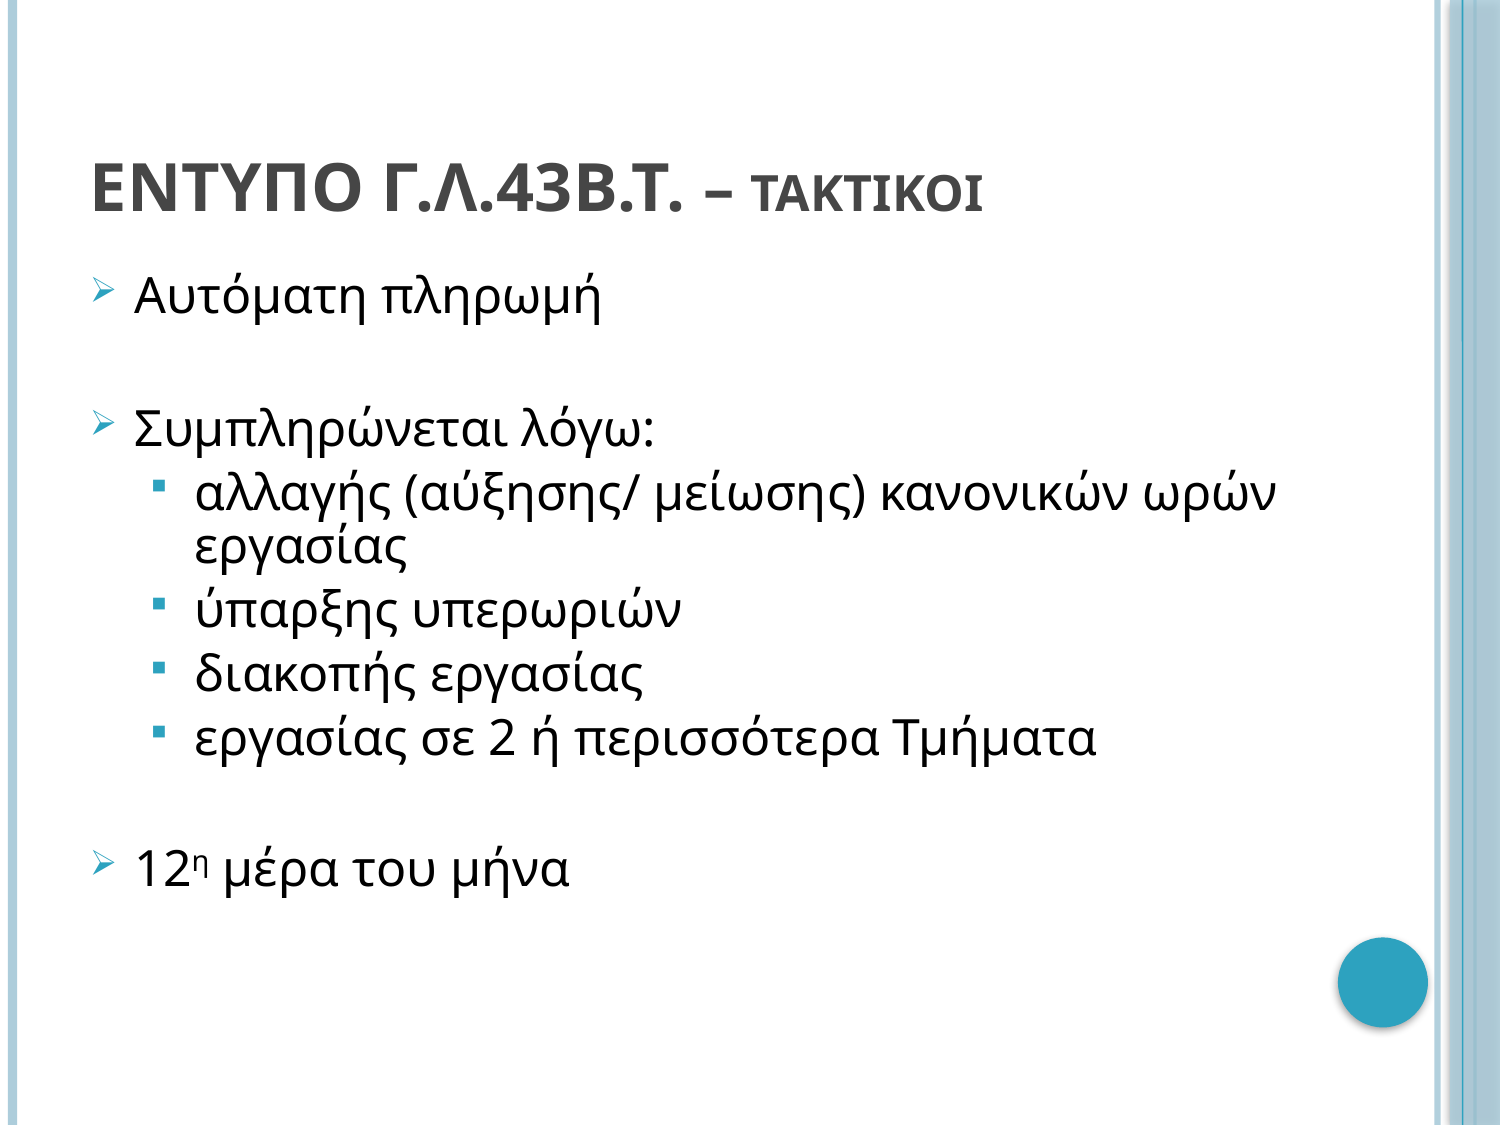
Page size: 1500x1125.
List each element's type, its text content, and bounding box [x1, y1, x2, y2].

list Αυτόματη πληρωμή Συμπληρώνεται λόγω: αλλαγής (αύξησης/ μείωσης) κανονικών ωρών εργασίας ύπαρξης υπερωριών διακοπής εργασίας εργασίας σε 2 ή περισσότερα Τμήματα 12η μέρα του μήνα [75, 262, 1300, 1062]
title ΕΝΤΥΠΟ Γ.Λ.43Β.Τ. – ΤΑΚΤΙΚΟΙ [75, 45, 1300, 233]
